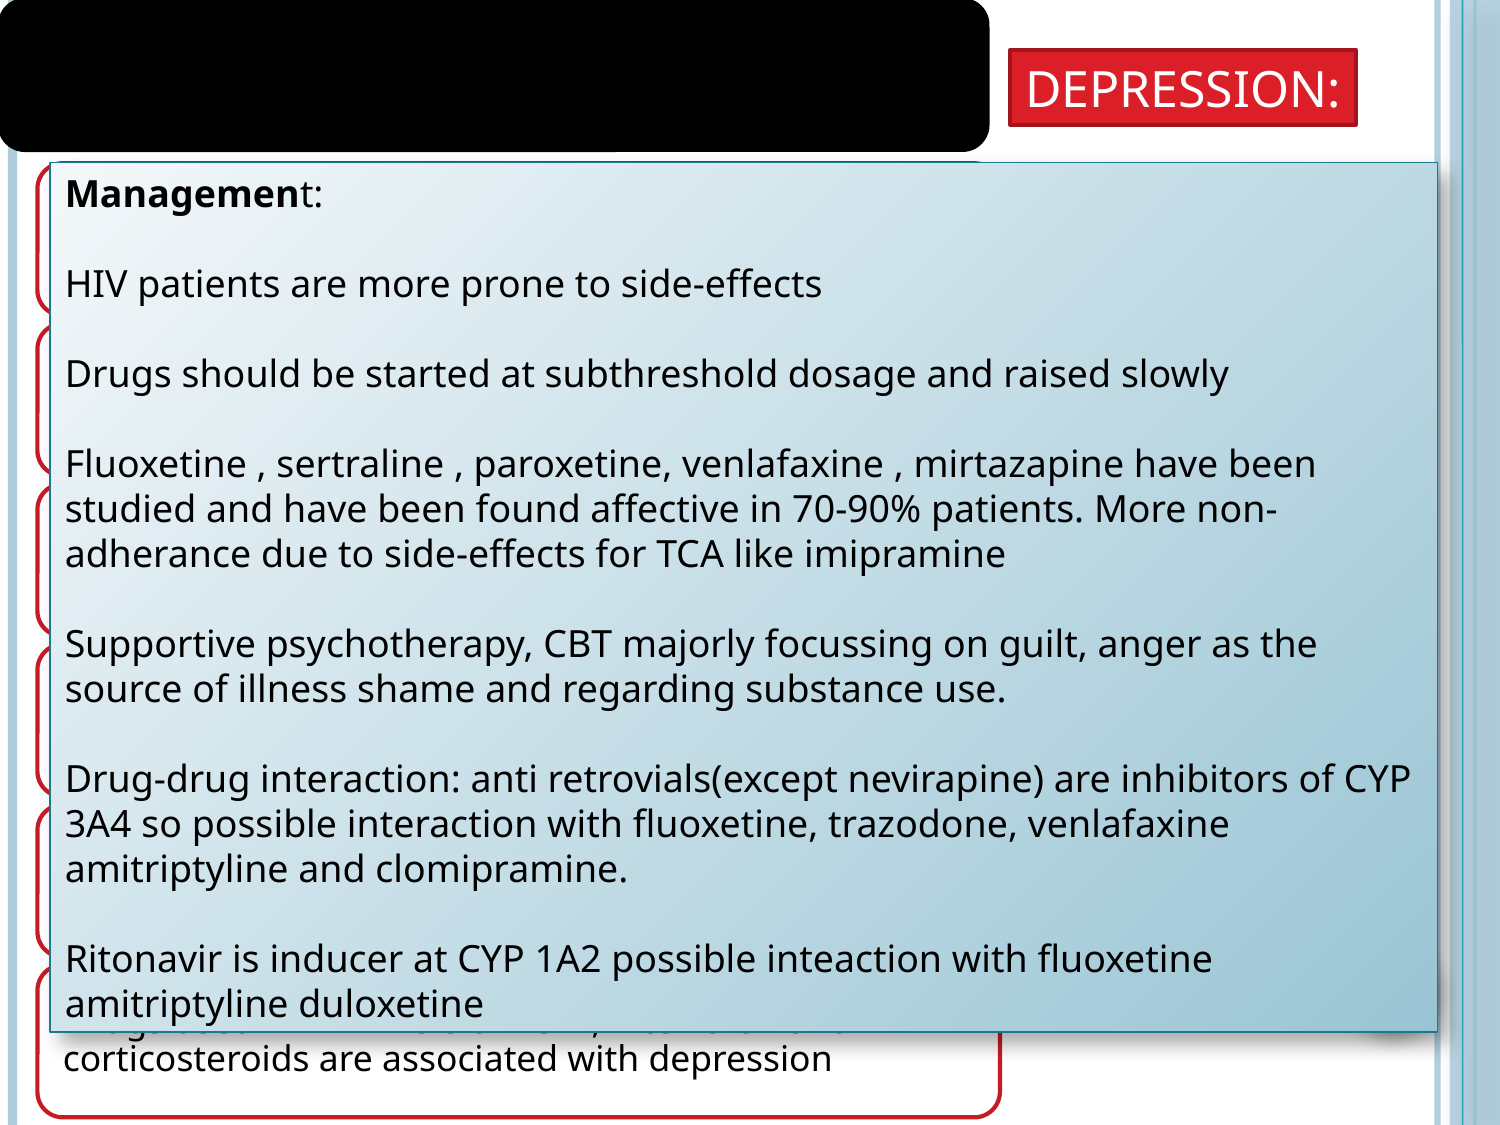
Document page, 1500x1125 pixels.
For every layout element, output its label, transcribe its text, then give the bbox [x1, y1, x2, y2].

text_box HIV/AIDS AND ITS PSYCHIATRIC ASPECTS [0, 0, 990, 153]
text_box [37, 155, 1001, 1125]
text_box Management: HIV patients are more prone to side-effects Drugs should be started at subthreshold dosage and raised slowly Fluoxetine , sertraline , paroxetine, venlafaxine , mirtazapine have been studied and have been found affective in 70-90% patients. More non-adherance due to side-effects for TCA like imipramine Supportive psychotherapy, CBT majorly focussing on guilt, anger as the source of illness shame and regarding substance use. Drug-drug interaction: anti retrovials(except nevirapine) are inhibitors of CYP 3A4 so possible interaction with fluoxetine, trazodone, venlafaxine amitriptyline and clomipramine. Ritonavir is inducer at CYP 1A2 possible inteaction with fluoxetine amitriptyline duloxetine [1001, 162, 1438, 1033]
text_box DEPRESSION: [1008, 48, 1358, 127]
